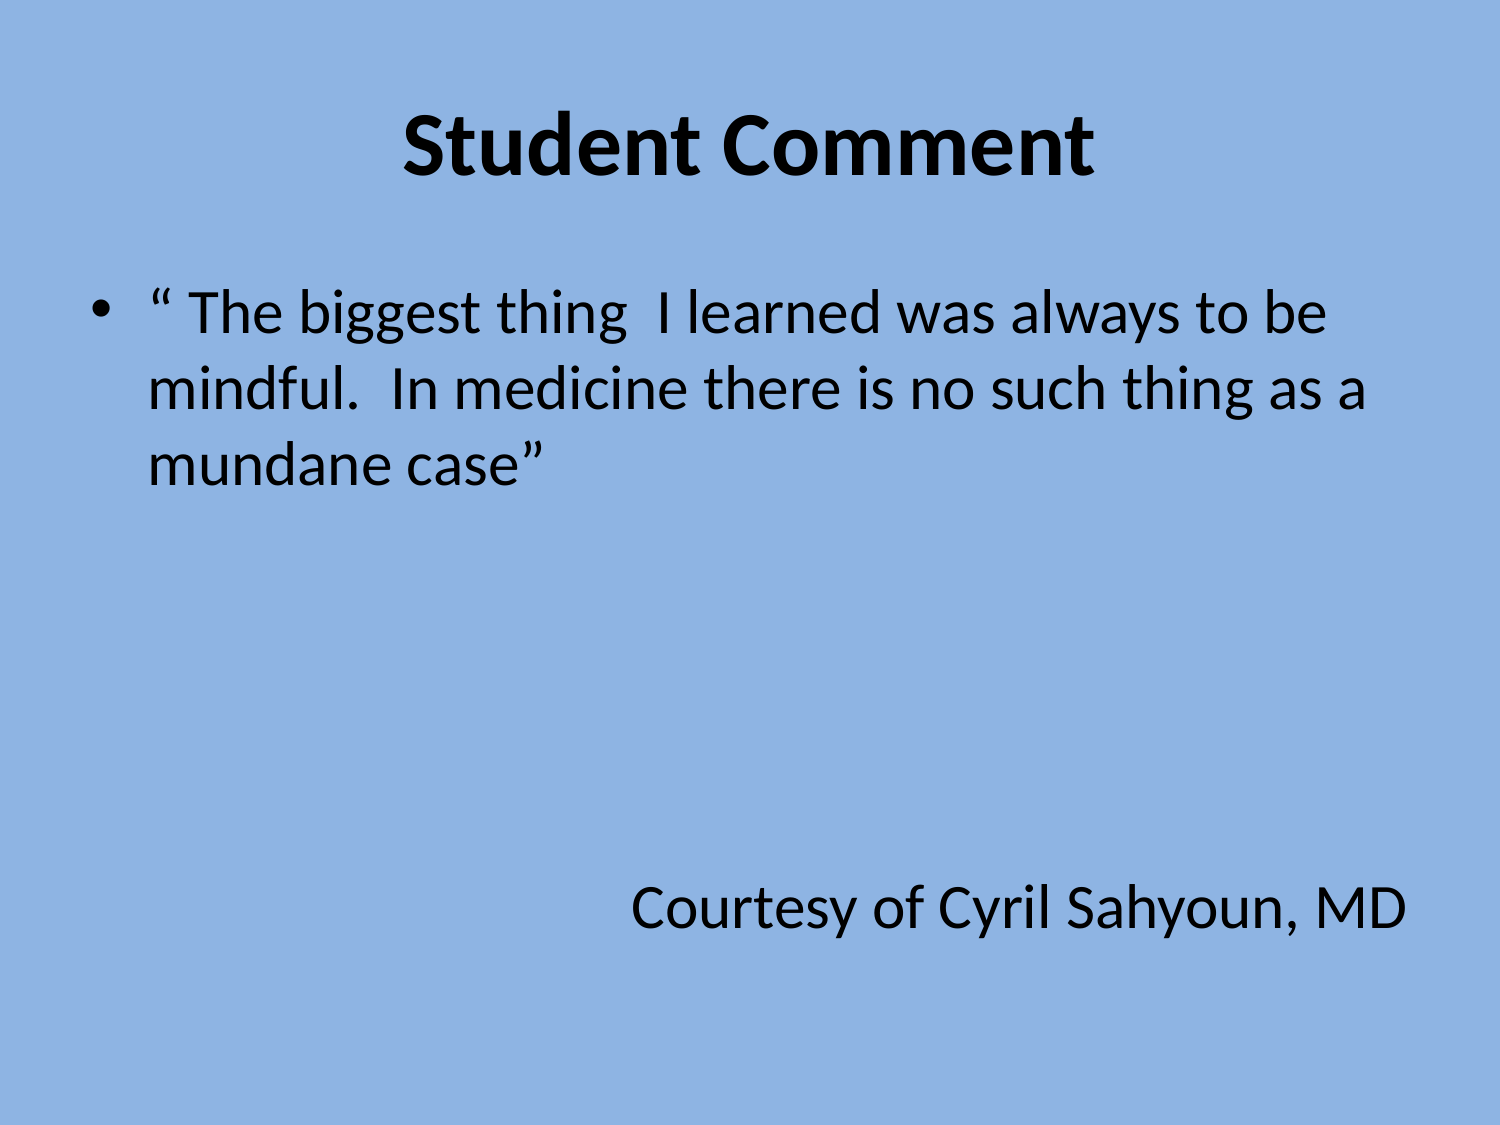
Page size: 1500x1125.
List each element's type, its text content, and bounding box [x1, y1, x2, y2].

title Student Comment [75, 45, 1425, 233]
list “ The biggest thing I learned was always to be mindful. In medicine there is no such thing as a mundane case” Courtesy of Cyril Sahyoun, MD [75, 262, 1425, 1005]
